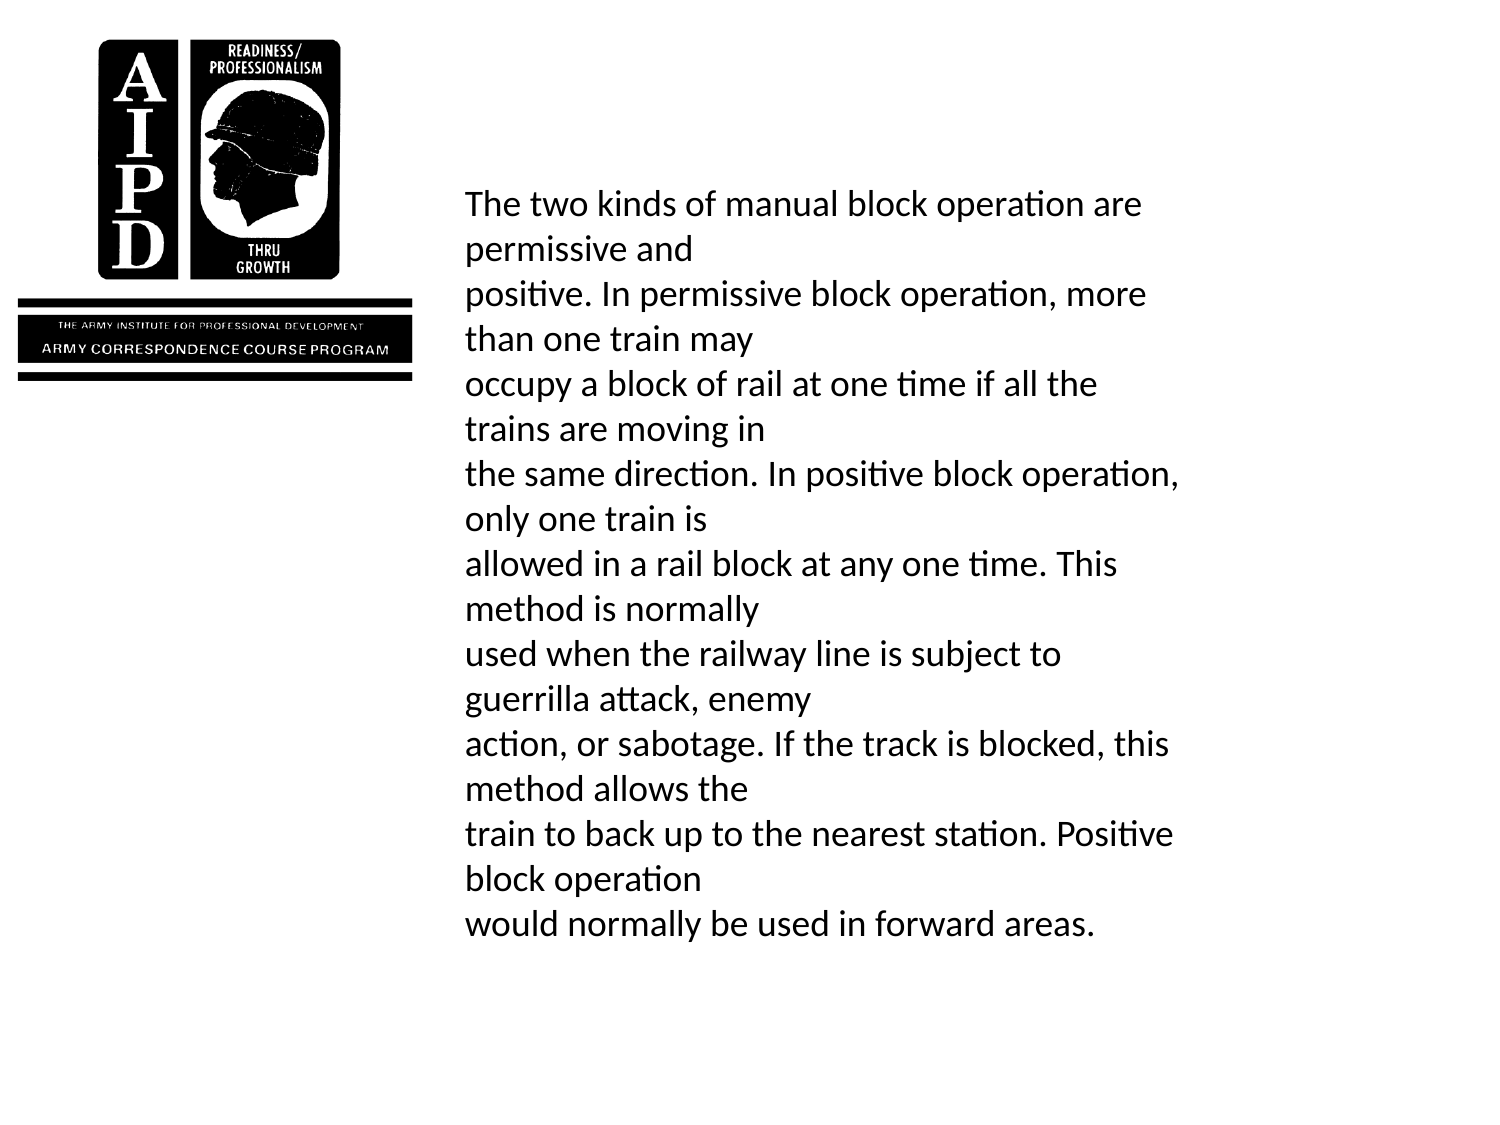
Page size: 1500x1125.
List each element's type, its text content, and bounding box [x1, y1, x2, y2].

text_box The two kinds of manual block operation are permissive and positive. In permissive block operation, more than one train may occupy a block of rail at one time if all the trains are moving in the same direction. In positive block operation, only one train is allowed in a rail block at any one time. This method is normally used when the railway line is subject to guerrilla attack, enemy action, or sabotage. If the track is blocked, this method allows the train to back up to the nearest station. Positive block operation would normally be used in forward areas. [449, 171, 1200, 951]
picture [13, 37, 413, 384]
